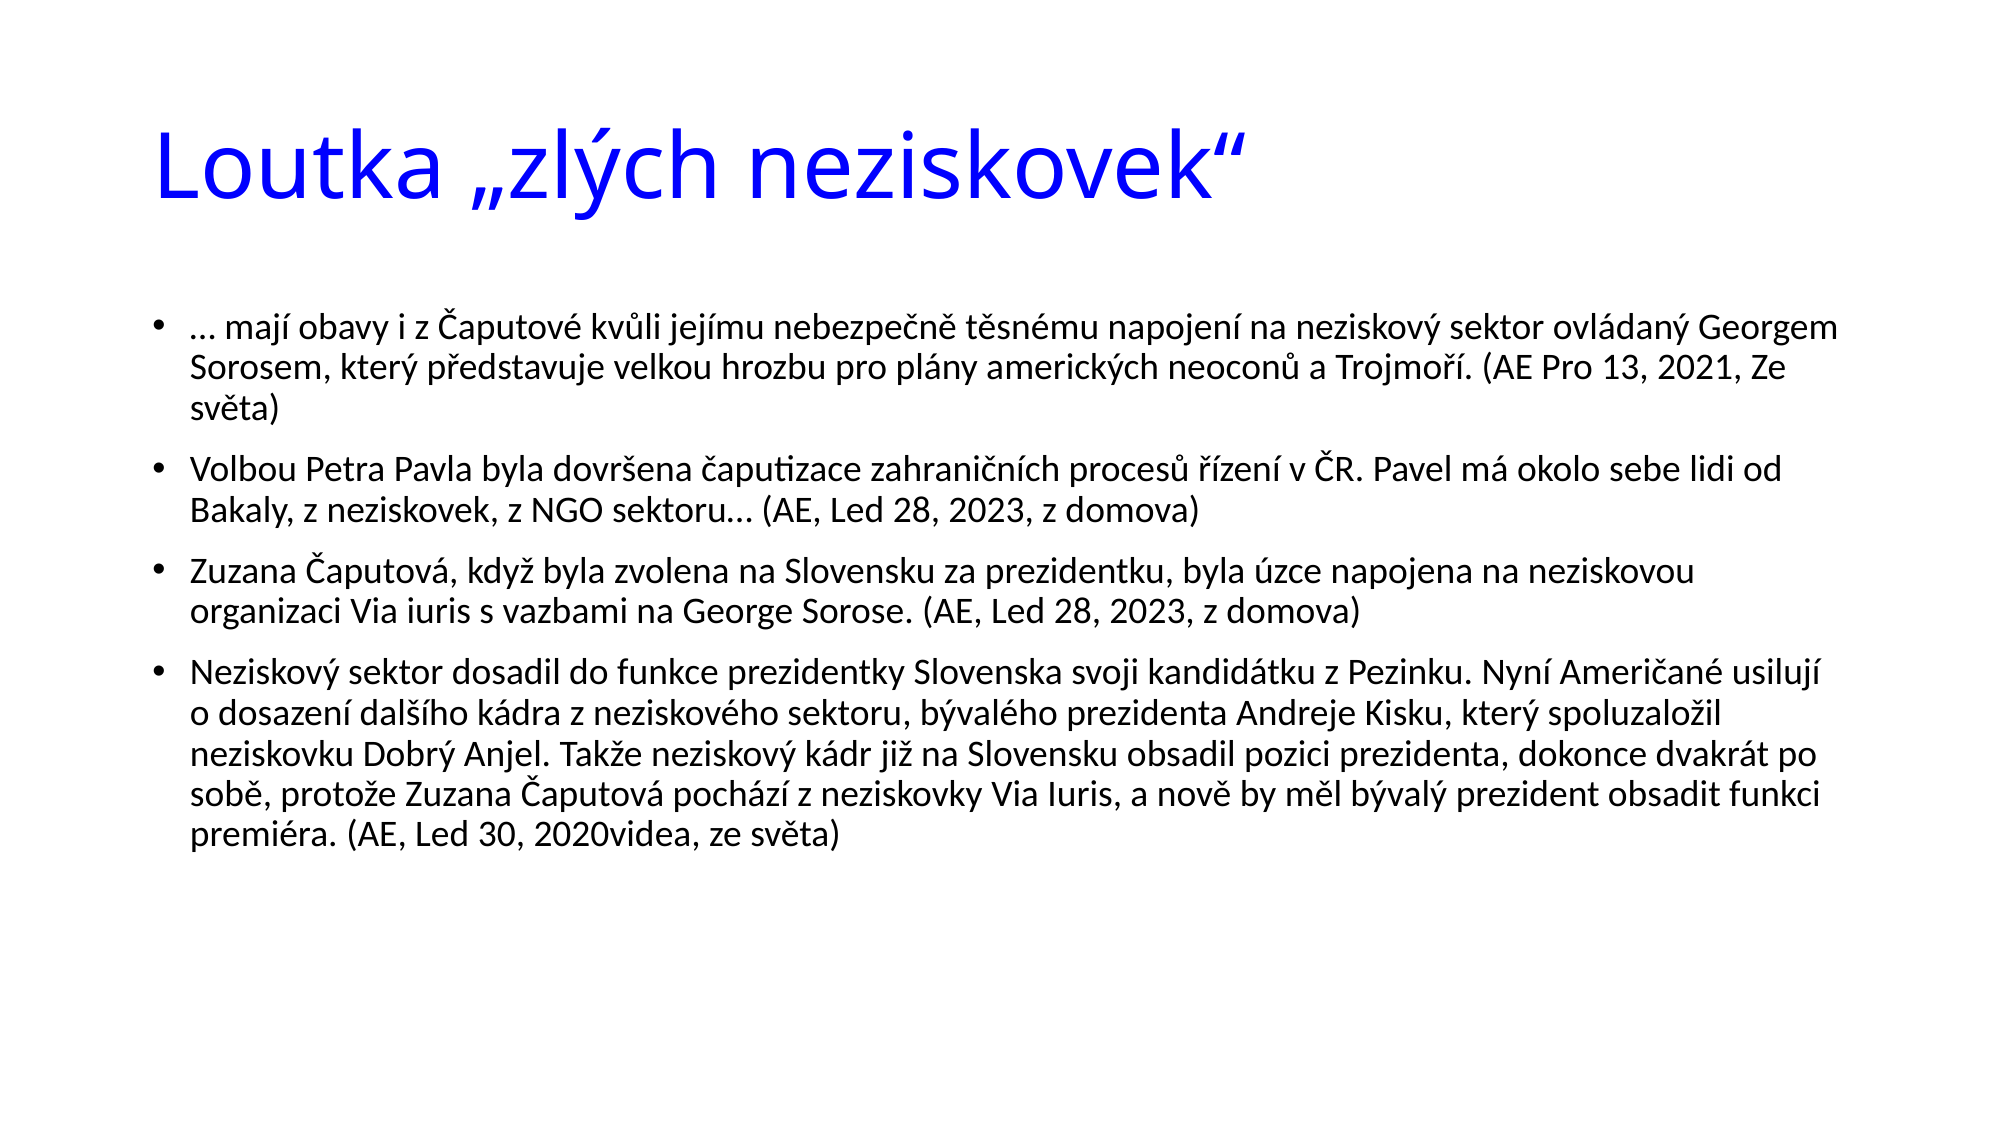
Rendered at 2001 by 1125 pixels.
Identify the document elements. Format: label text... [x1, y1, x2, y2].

title Loutka „zlých neziskovek“ [137, 59, 1863, 278]
list … mají obavy i z Čaputové kvůli jejímu nebezpečně těsnému napojení na neziskový sektor ovládaný Georgem Sorosem, který představuje velkou hrozbu pro plány amerických neoconů a Trojmoří. (AE Pro 13, 2021, Ze světa) Volbou Petra Pavla byla dovršena čaputizace zahraničních procesů řízení v ČR. Pavel má okolo sebe lidi od Bakaly, z neziskovek, z NGO sektoru… (AE, Led 28, 2023, z domova) Zuzana Čaputová, když byla zvolena na Slovensku za prezidentku, byla úzce napojena na neziskovou organizaci Via iuris s vazbami na George Sorose. (AE, Led 28, 2023, z domova) Neziskový sektor dosadil do funkce prezidentky Slovenska svoji kandidátku z Pezinku. Nyní Američané usilují o dosazení dalšího kádra z neziskového sektoru, bývalého prezidenta Andreje Kisku, který spoluzaložil neziskovku Dobrý Anjel. Takže neziskový kádr již na Slovensku obsadil pozici prezidenta, dokonce dvakrát po sobě, protože Zuzana Čaputová pochází z neziskovky Via Iuris, a nově by měl bývalý prezident obsadit funkci premiéra. (AE, Led 30, 2020videa, ze světa) [137, 299, 1863, 1014]
